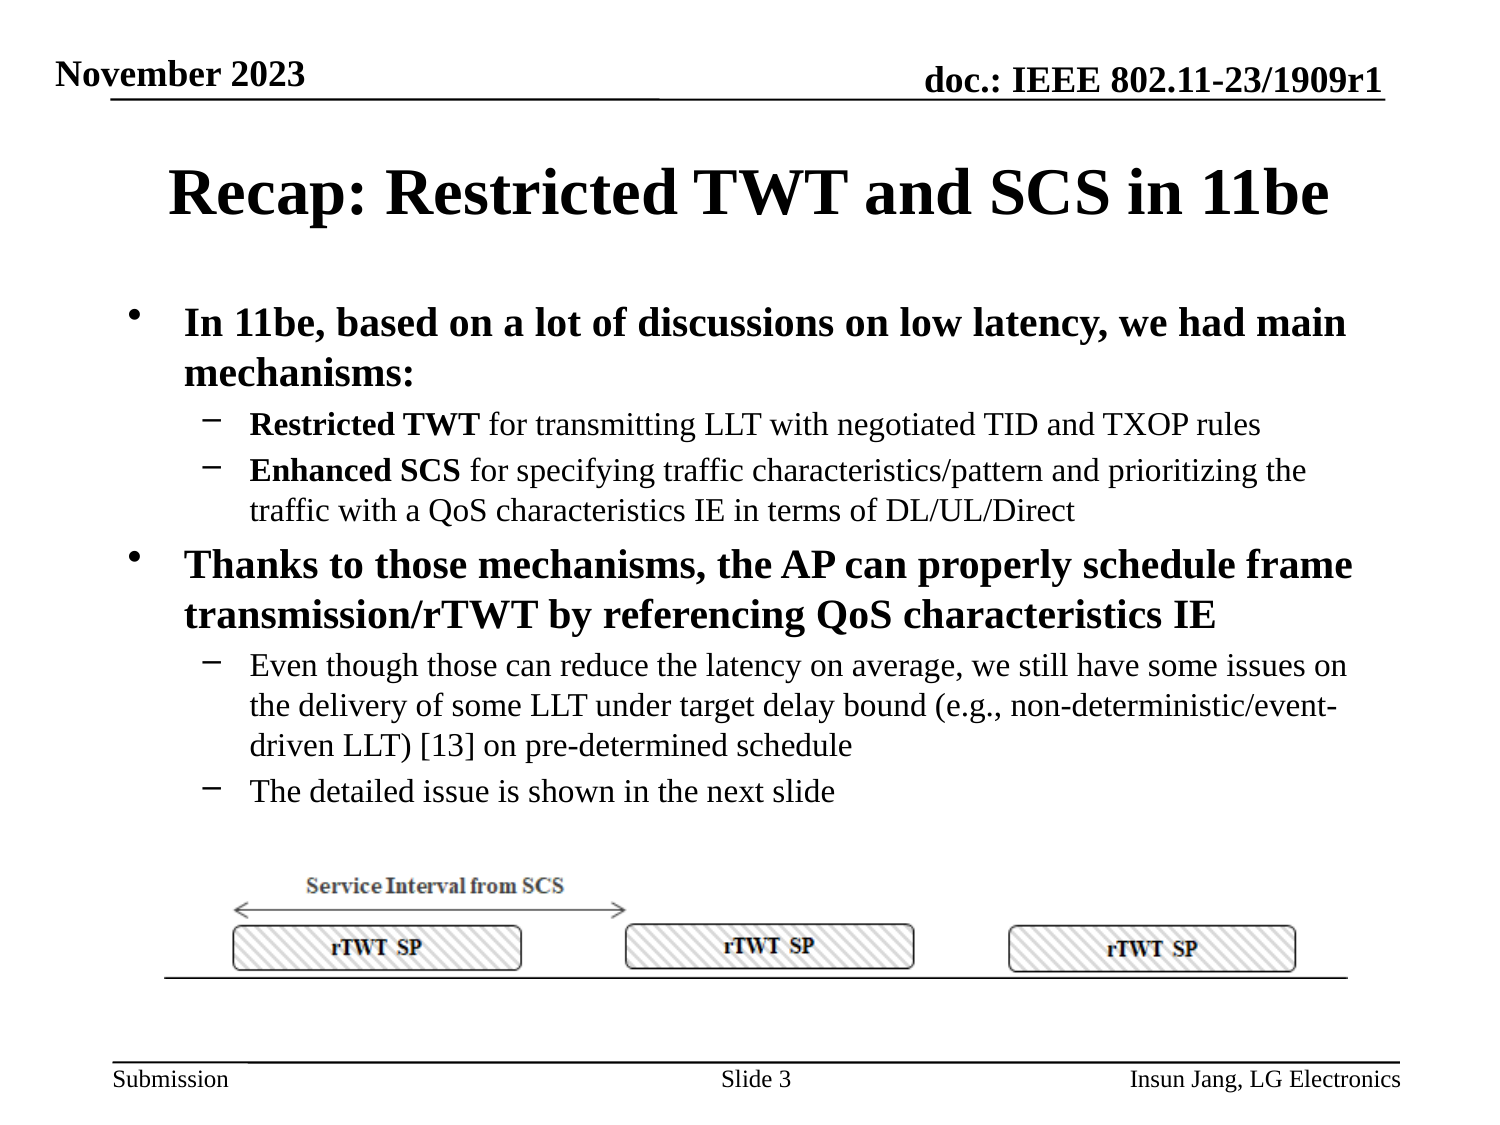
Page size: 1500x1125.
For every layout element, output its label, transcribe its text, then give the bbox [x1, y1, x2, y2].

picture [164, 862, 1348, 979]
footer Insun Jang, LG Electronics [1125, 1061, 1402, 1093]
slide_number Slide 3 [712, 1061, 800, 1093]
title Recap: Restricted TWT and SCS in 11be [112, 112, 1388, 263]
list In 11be, based on a lot of discussions on low latency, we had main mechanisms: Restricted TWT for transmitting LLT with negotiated TID and TXOP rules Enhanced SCS for specifying traffic characteristics/pattern and prioritizing the traffic with a QoS characteristics IE in terms of DL/UL/Direct Thanks to those mechanisms, the AP can properly schedule frame transmission/rTWT by referencing QoS characteristics IE Even though those can reduce the latency on average, we still have some issues on the delivery of some LLT under target delay bound (e.g., non-deterministic/event-driven LLT) [13] on pre-determined schedule The detailed issue is shown in the next slide [112, 287, 1388, 1000]
